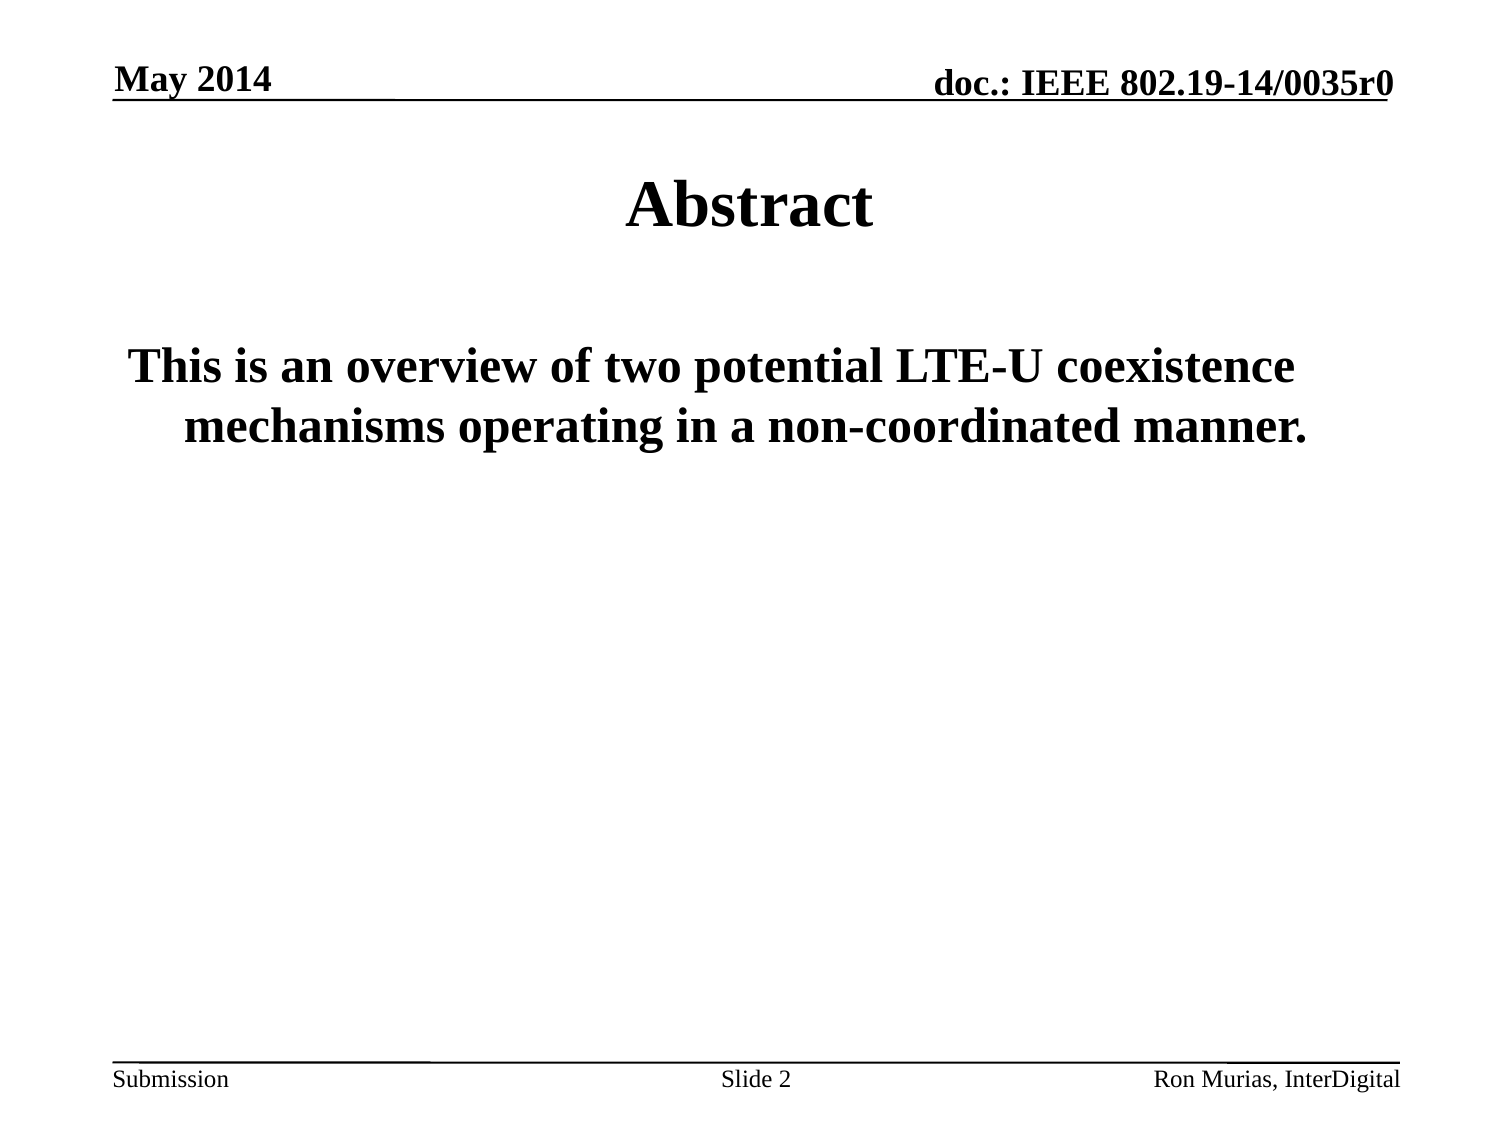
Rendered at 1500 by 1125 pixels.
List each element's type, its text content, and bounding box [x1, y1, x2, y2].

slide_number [114, 54, 540, 100]
footer Ron Murias, InterDigital [902, 1061, 1402, 1093]
title Abstract [112, 112, 1388, 288]
list This is an overview of two potential LTE-U coexistence mechanisms operating in a non-coordinated manner. [112, 324, 1388, 1001]
slide_number Slide 2 [712, 1061, 800, 1123]
